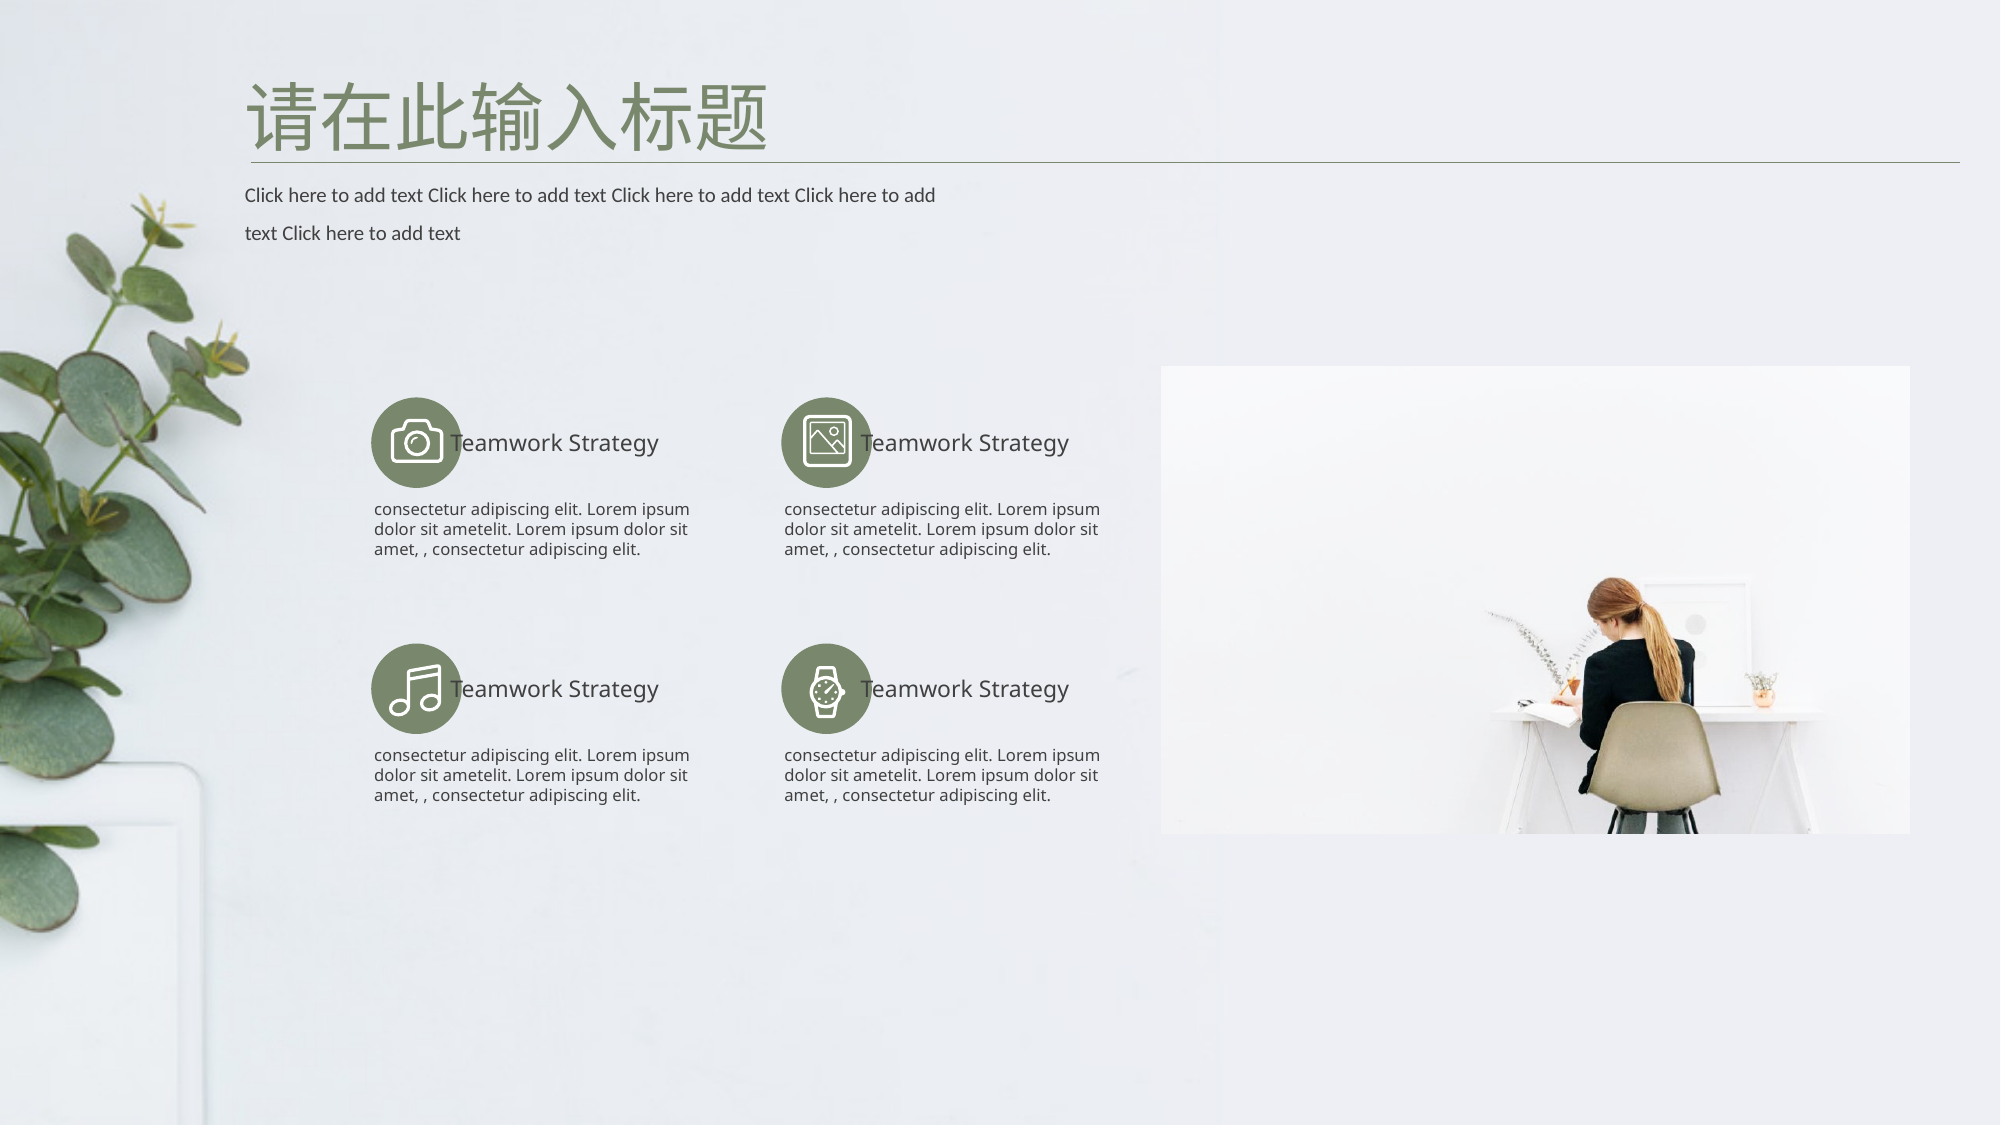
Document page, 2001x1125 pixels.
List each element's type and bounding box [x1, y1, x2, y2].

text_box [229, 44, 956, 249]
text_box [359, 643, 723, 793]
text_box [769, 397, 1133, 547]
text_box [1160, 365, 1911, 835]
text_box [359, 397, 723, 547]
text_box [769, 643, 1133, 793]
picture [0, 0, 2001, 1125]
